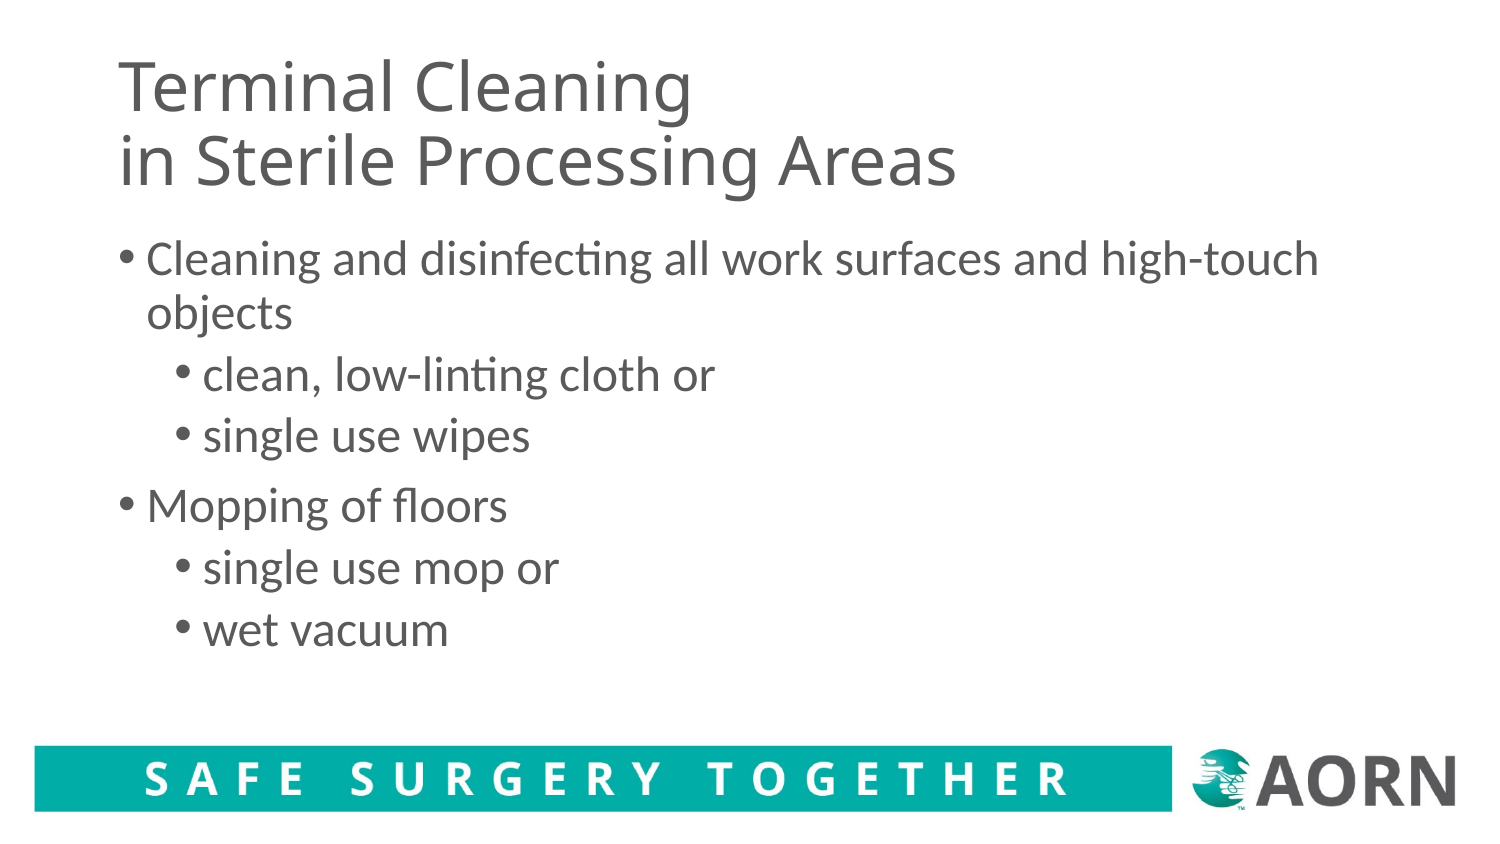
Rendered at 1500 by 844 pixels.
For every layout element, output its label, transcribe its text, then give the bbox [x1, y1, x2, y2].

title Terminal Cleaning in Sterile Processing Areas [103, 44, 1397, 208]
picture [0, 707, 1495, 844]
list Cleaning and disinfecting all work surfaces and high-touch objects clean, low-linting cloth or single use wipes Mopping of floors single use mop or wet vacuum [103, 224, 1397, 760]
